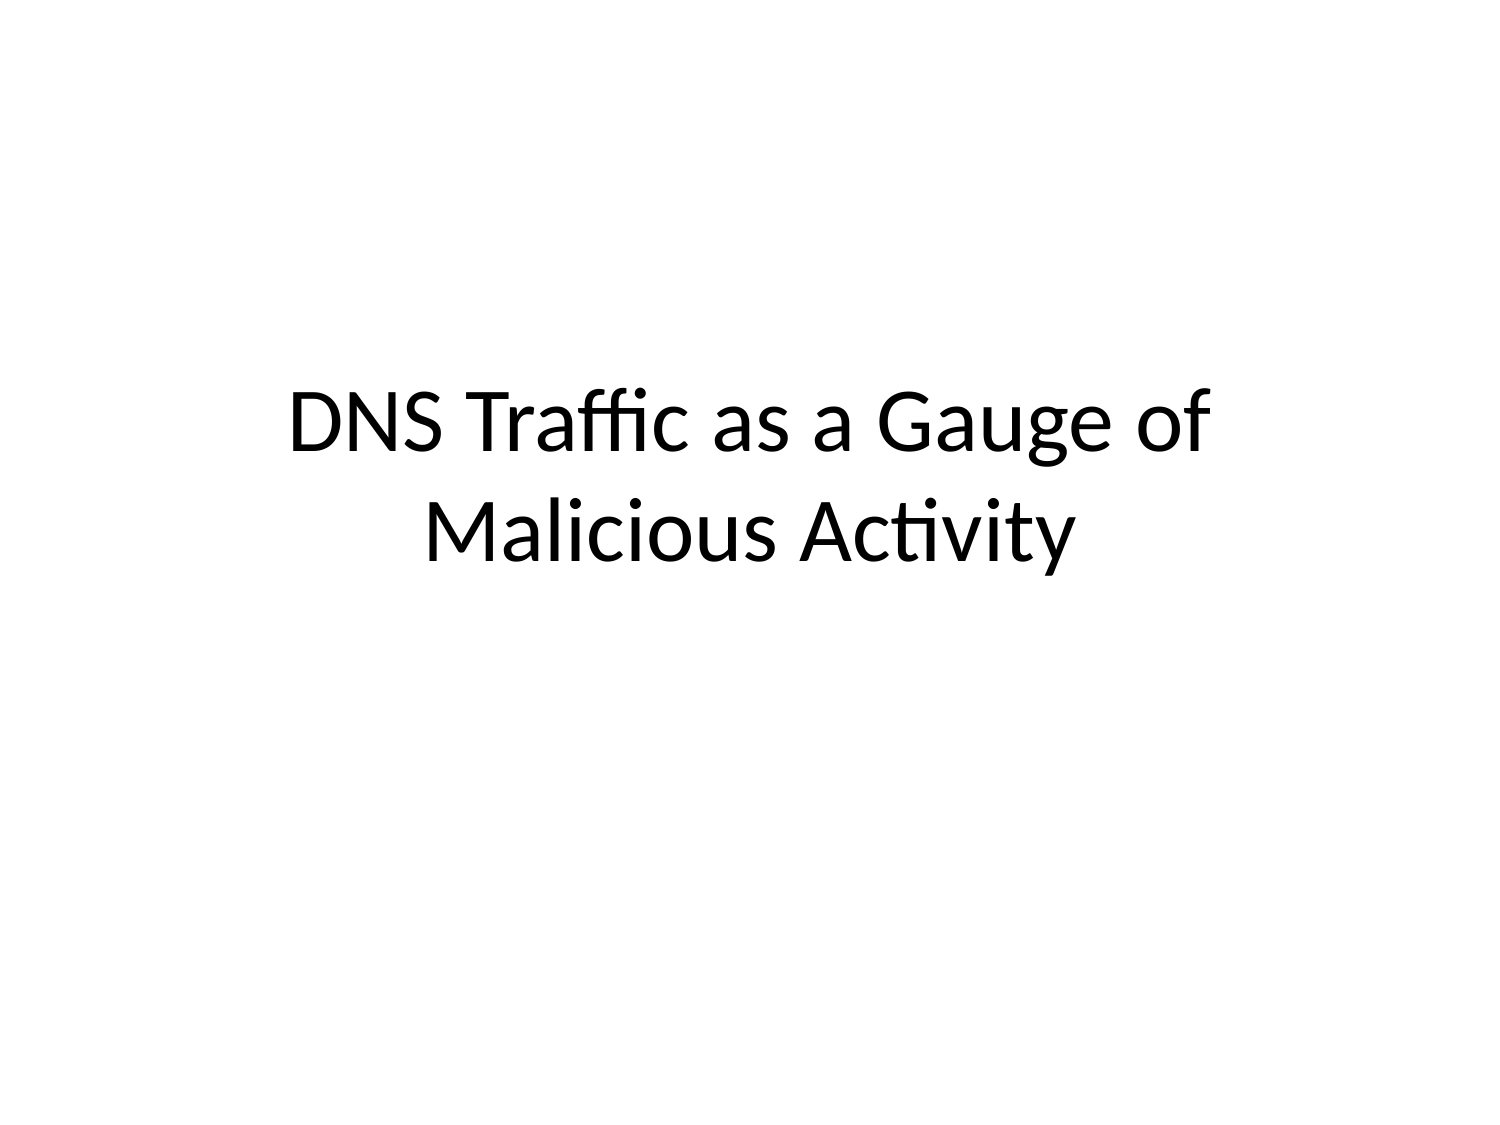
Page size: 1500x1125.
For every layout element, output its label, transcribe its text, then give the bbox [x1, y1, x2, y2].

title DNS Traffic as a Gauge of Malicious Activity [112, 349, 1388, 591]
